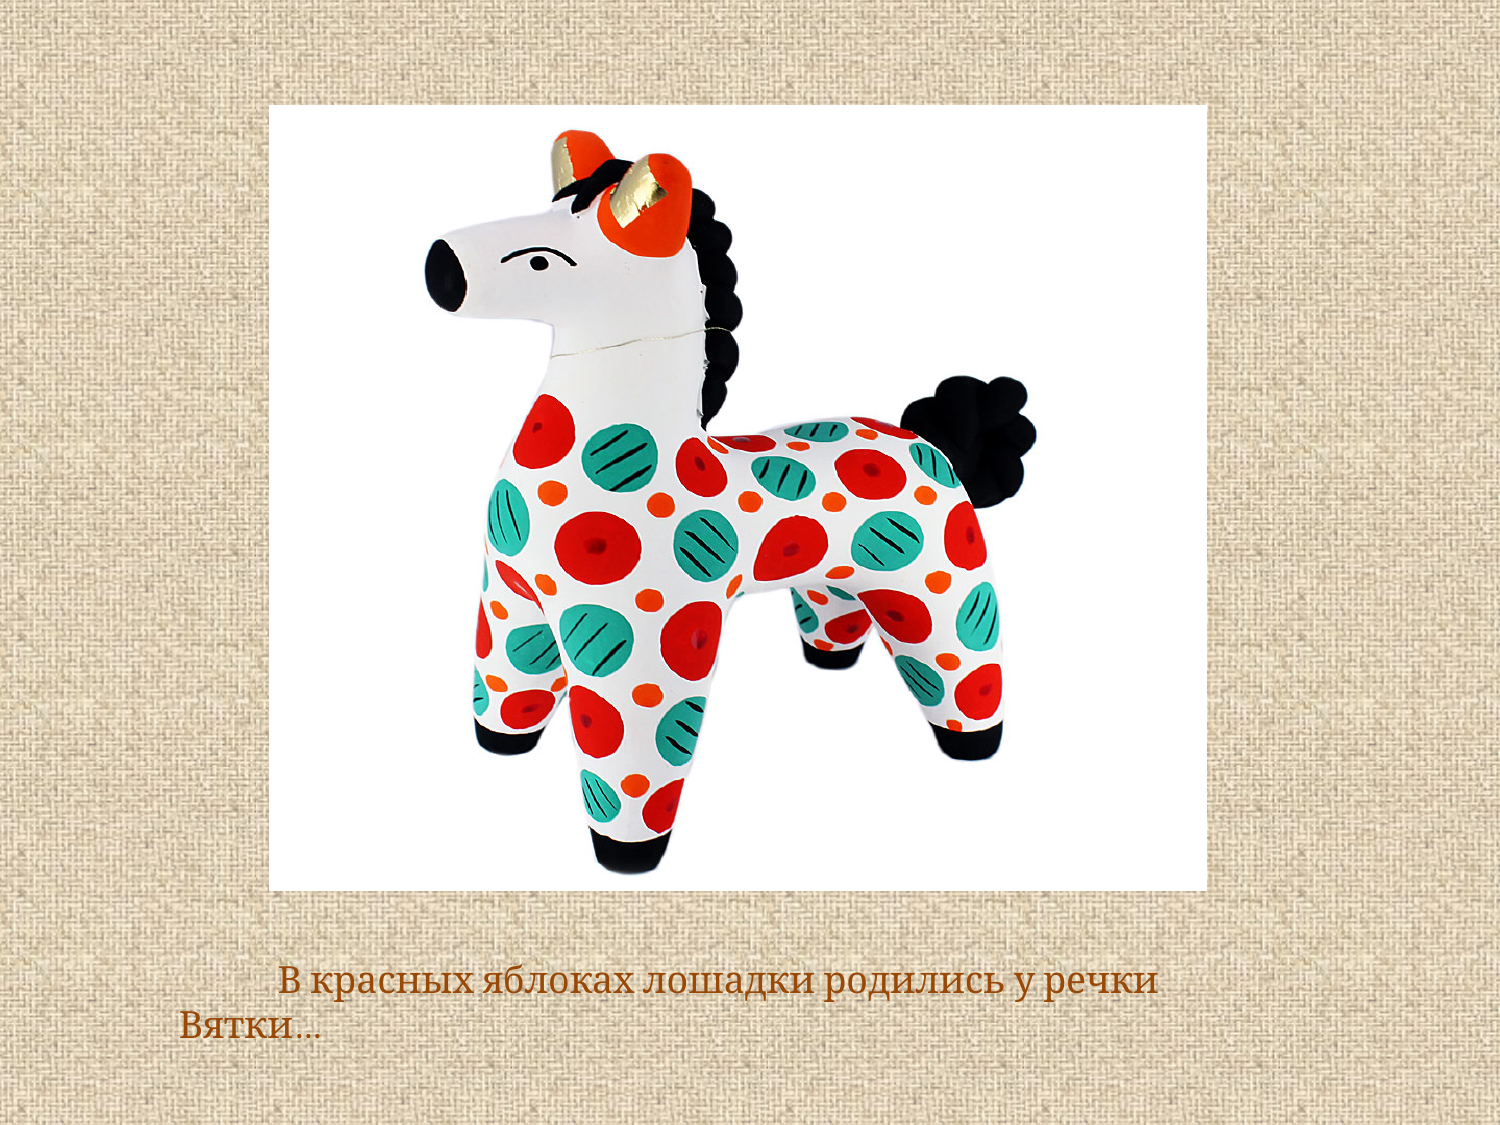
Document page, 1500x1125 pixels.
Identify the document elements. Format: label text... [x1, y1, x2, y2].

picture [269, 105, 1208, 891]
text_box В красных яблоках лошадки родились у речки Вятки… [164, 949, 1301, 1054]
